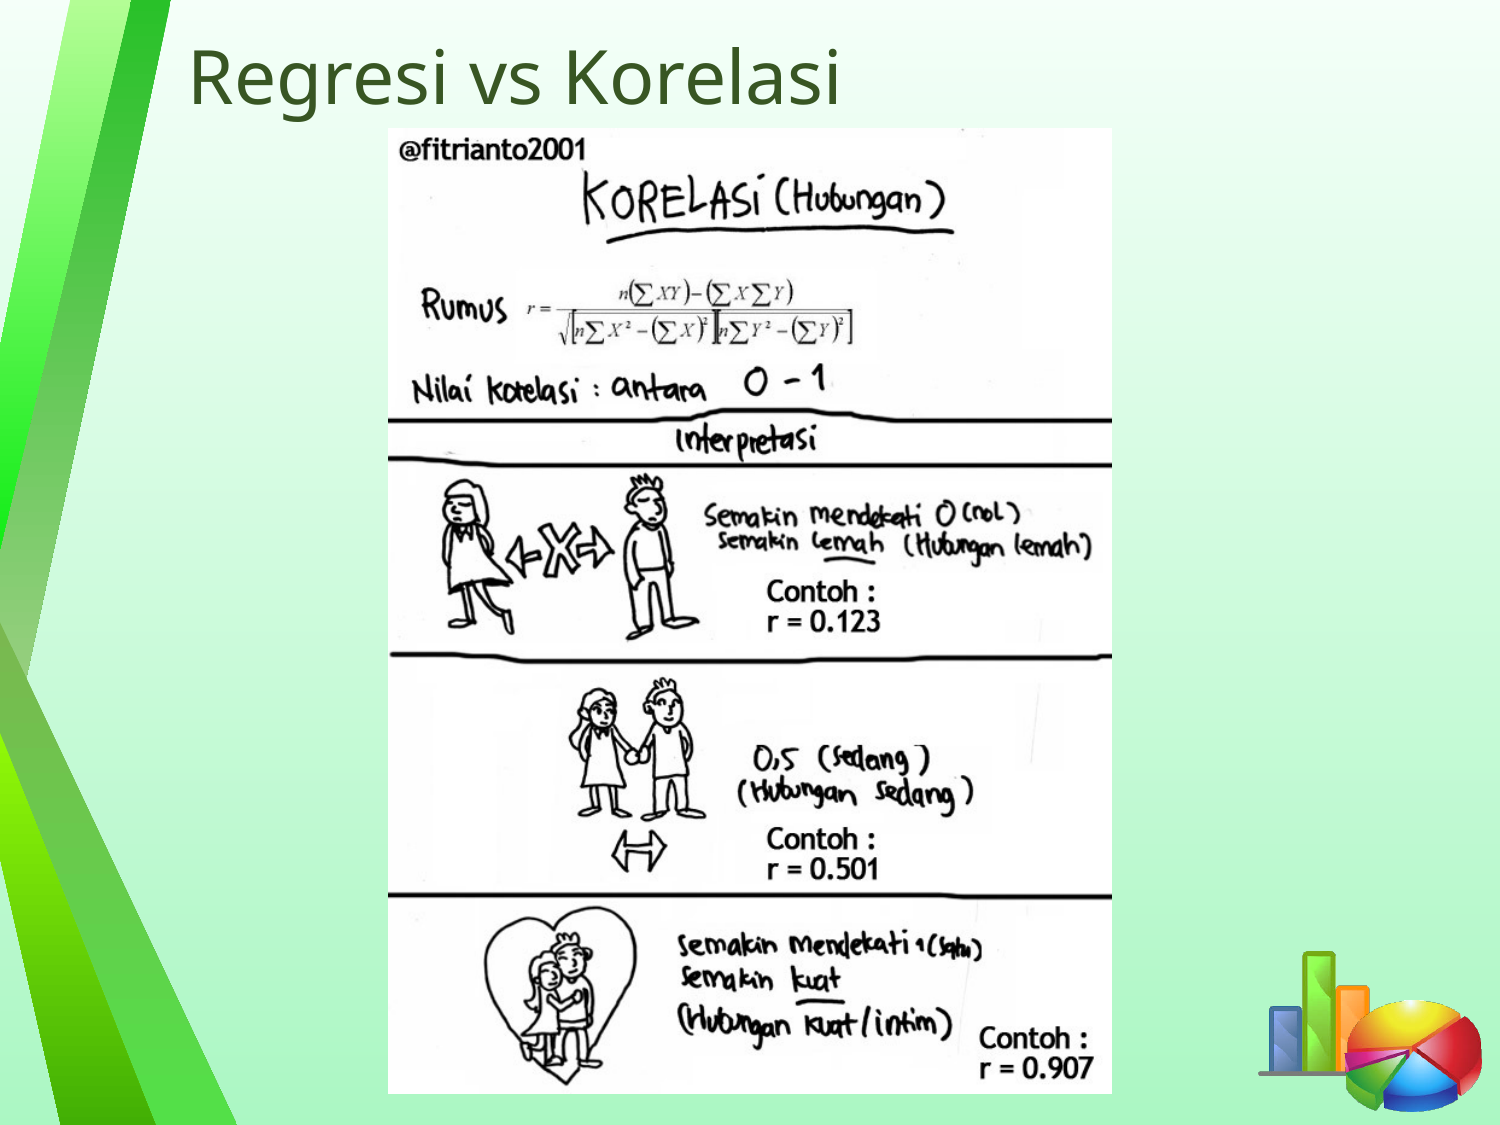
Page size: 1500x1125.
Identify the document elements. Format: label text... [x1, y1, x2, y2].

picture [1258, 951, 1482, 1112]
title Regresi vs Korelasi [172, 31, 1467, 129]
picture [388, 128, 1112, 1094]
